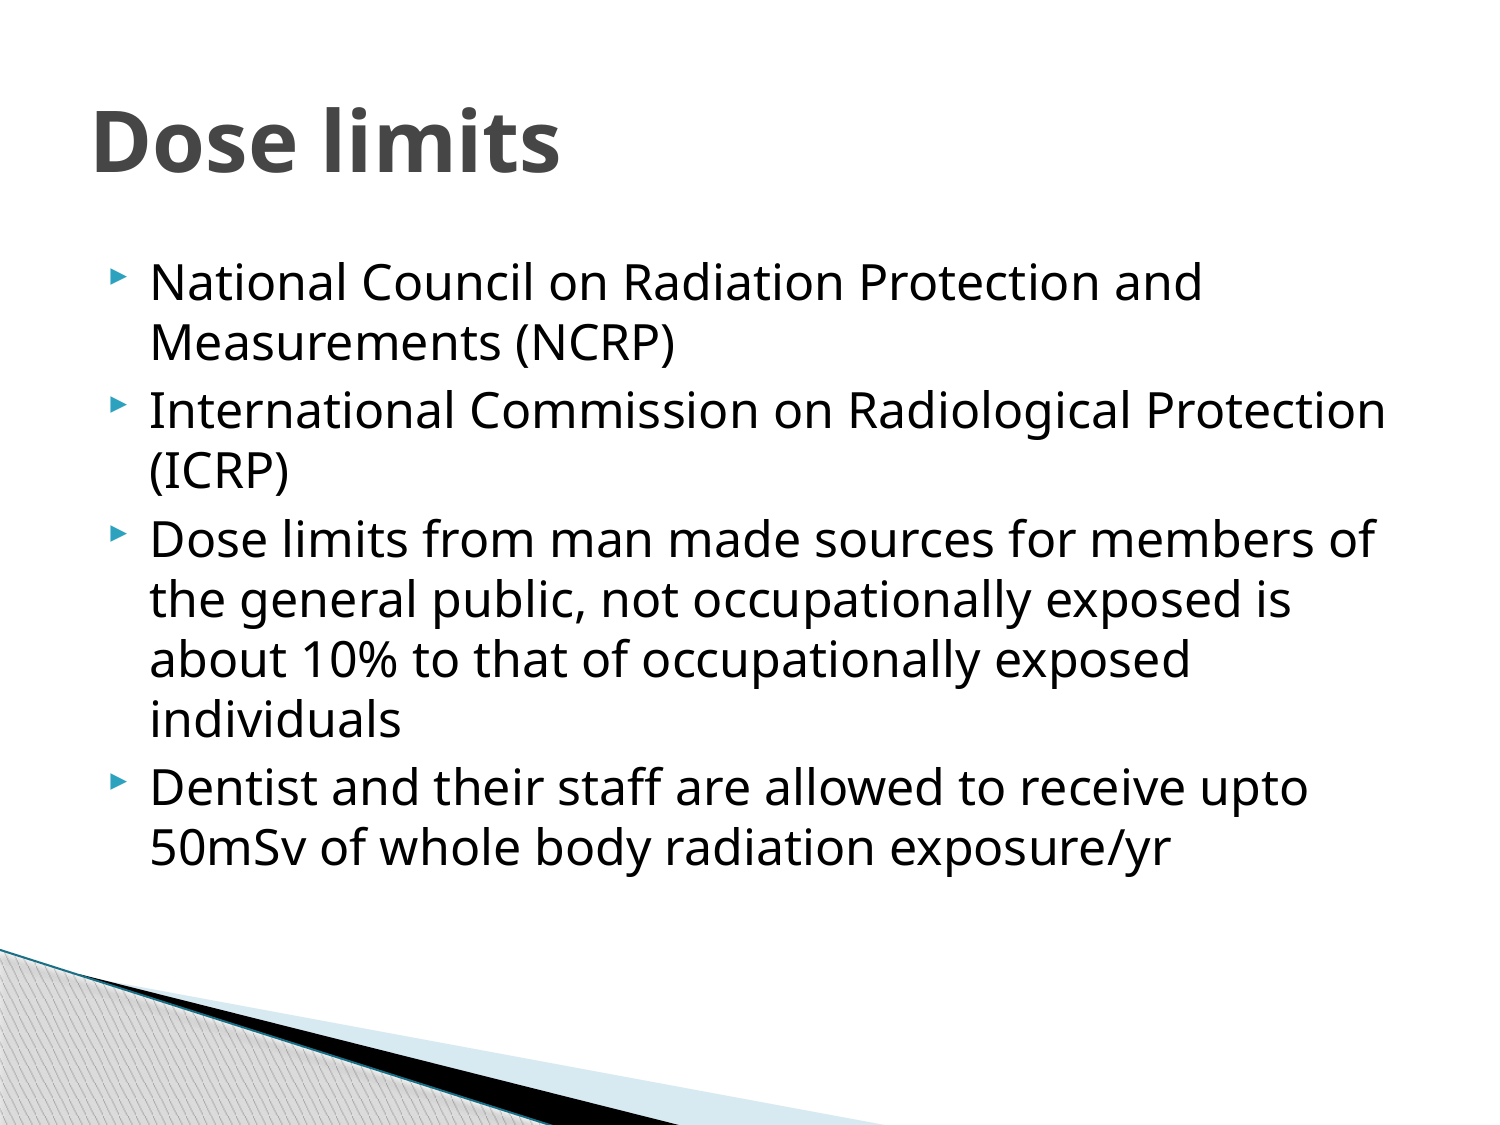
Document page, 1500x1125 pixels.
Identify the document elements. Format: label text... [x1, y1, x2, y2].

title Dose limits [75, 45, 1425, 233]
list National Council on Radiation Protection and Measurements (NCRP) International Commission on Radiological Protection (ICRP) Dose limits from man made sources for members of the general public, not occupationally exposed is about 10% to that of occupationally exposed individuals Dentist and their staff are allowed to receive upto 50mSv of whole body radiation exposure/yr [75, 243, 1425, 986]
